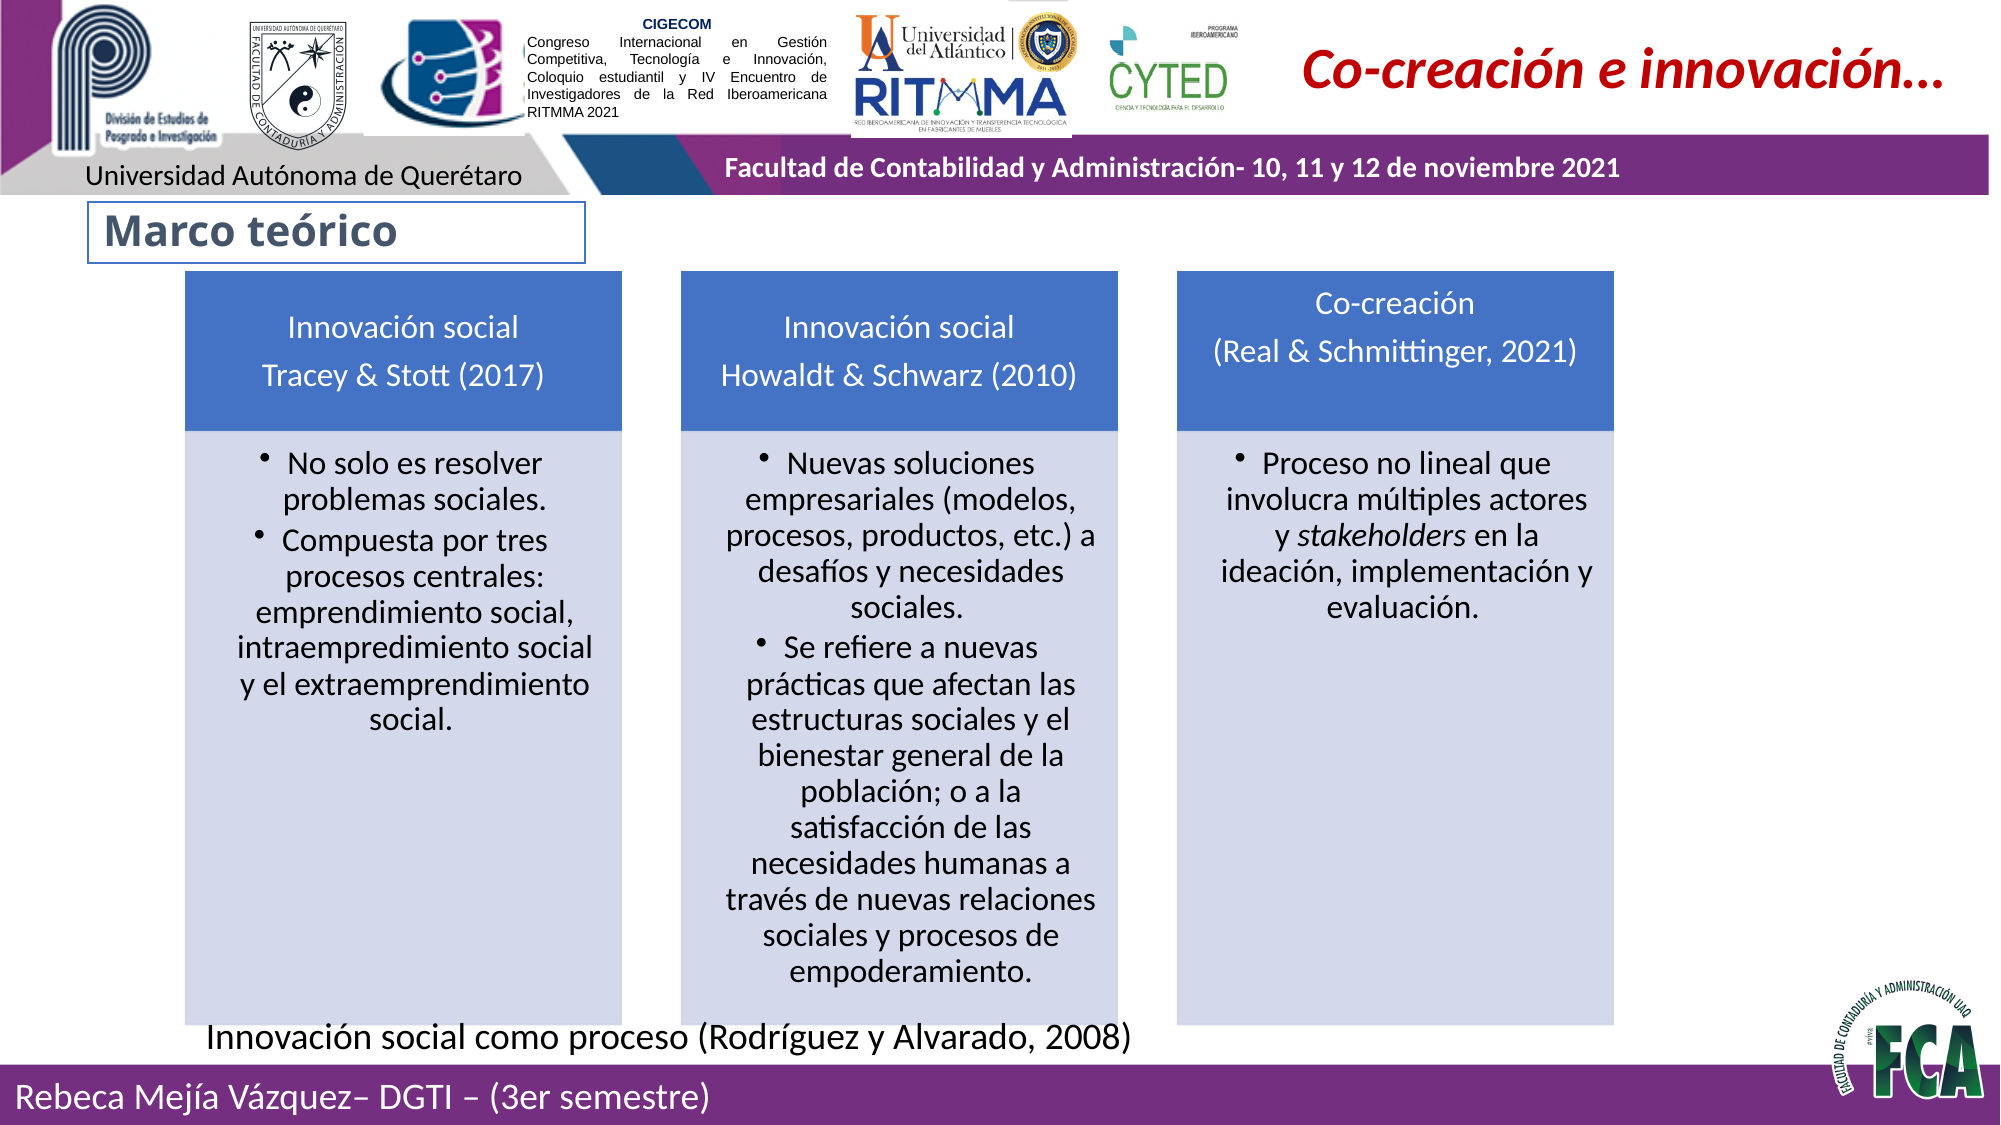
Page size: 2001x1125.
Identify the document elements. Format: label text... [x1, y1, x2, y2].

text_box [0, 0, 1989, 200]
text_box Rebeca Mejía Vázquez– DGTI – (3er semestre) [0, 1064, 2000, 1125]
text_box Innovación social como proceso (Rodríguez y Alvarado, 2008) [190, 1026, 1148, 1065]
picture [1798, 954, 2000, 1123]
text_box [185, 270, 1614, 1026]
text_box Marco teórico [87, 201, 586, 264]
